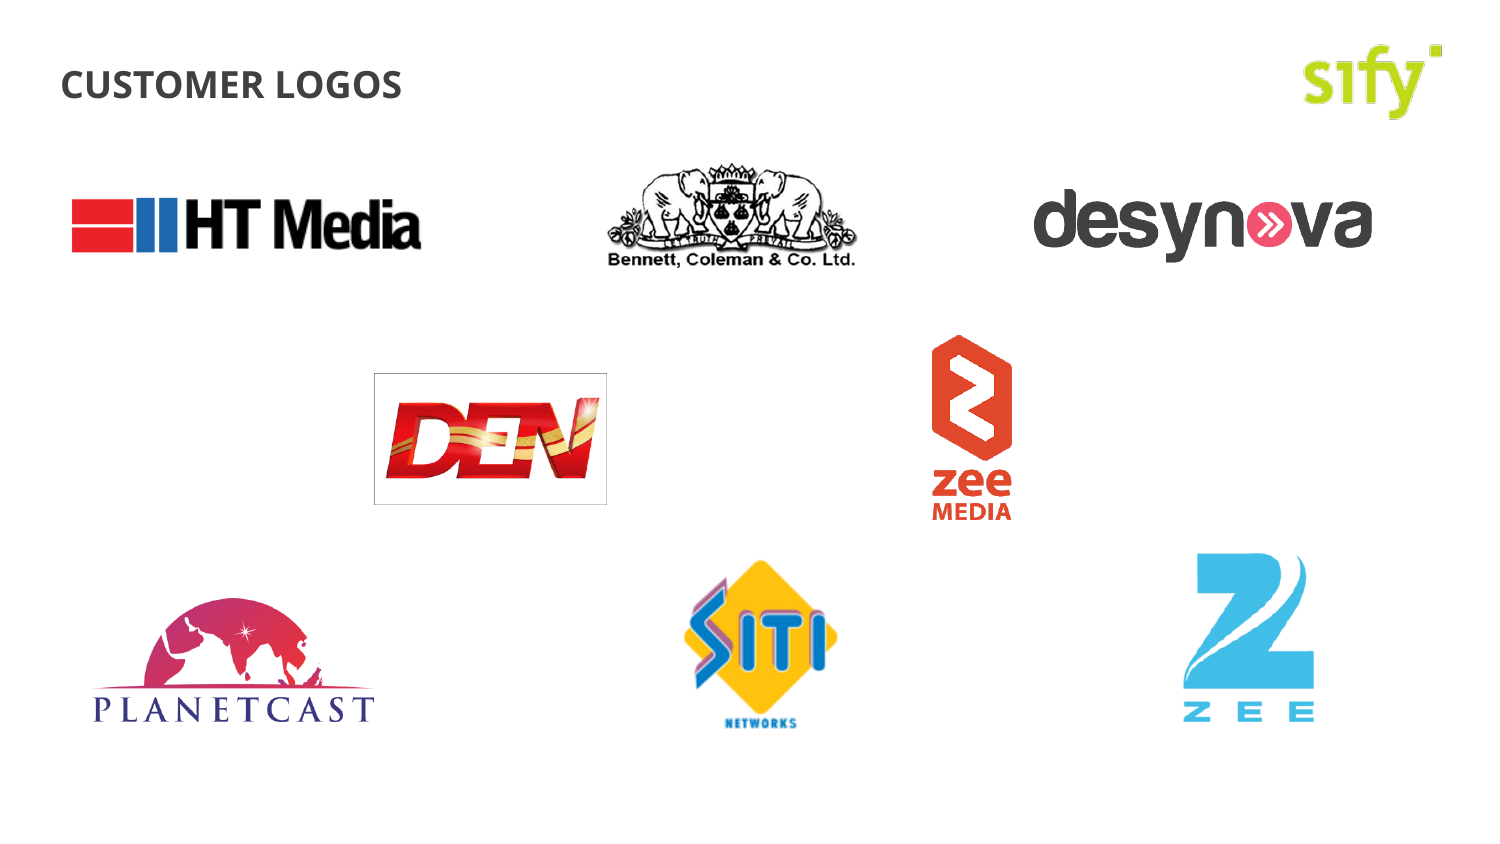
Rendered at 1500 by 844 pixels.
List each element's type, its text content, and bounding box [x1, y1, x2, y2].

text_box CUSTOMER LOGOS [48, 55, 1280, 112]
picture [1034, 188, 1372, 263]
picture [374, 373, 608, 505]
picture [1267, 0, 1464, 180]
picture [90, 598, 375, 722]
picture [606, 131, 858, 299]
picture [60, 158, 436, 294]
picture [879, 334, 1066, 521]
picture [1183, 553, 1314, 722]
picture [572, 534, 949, 755]
